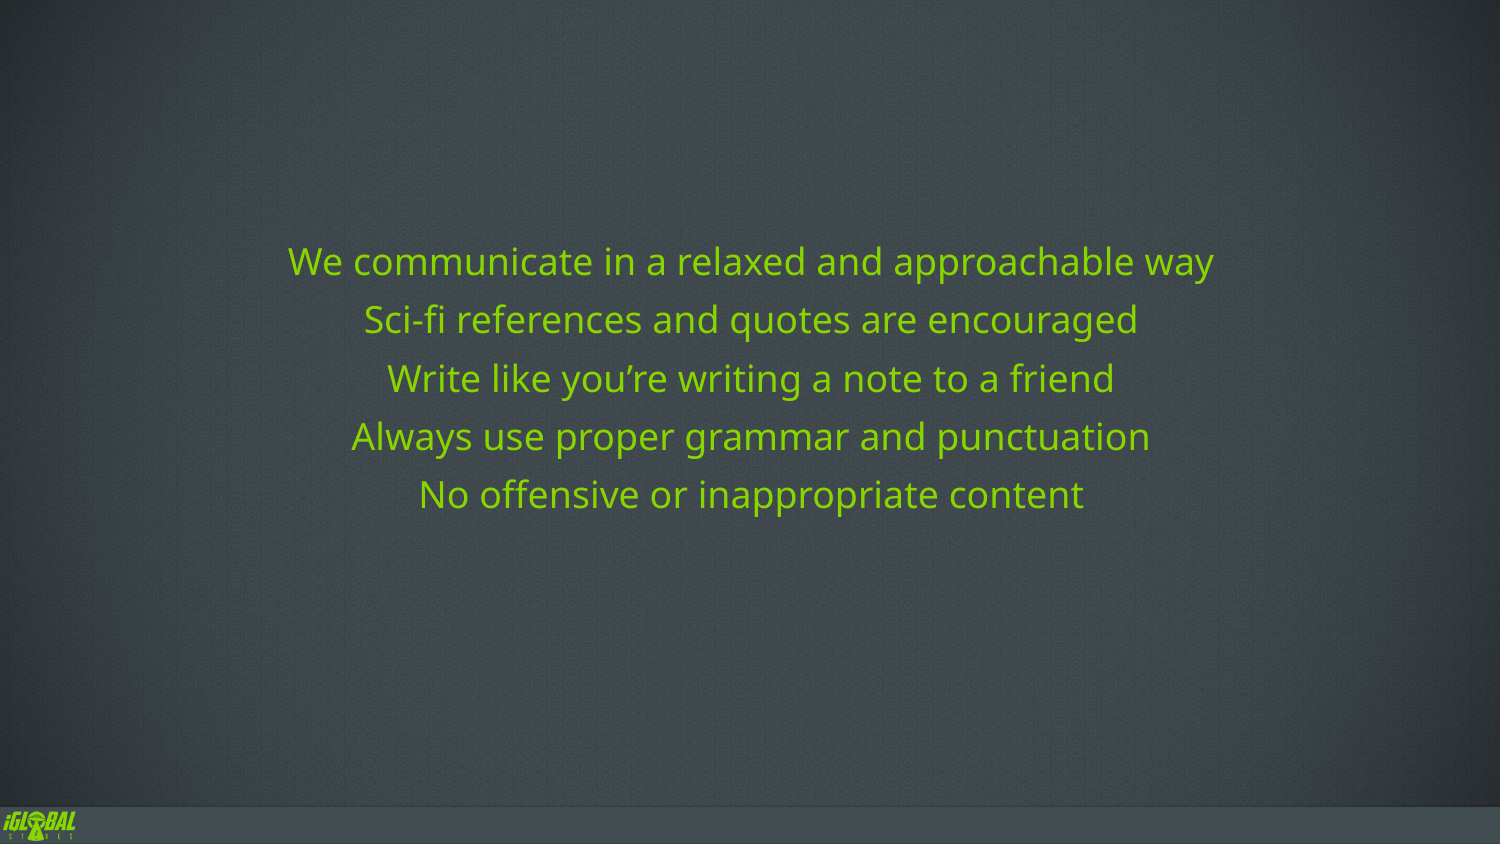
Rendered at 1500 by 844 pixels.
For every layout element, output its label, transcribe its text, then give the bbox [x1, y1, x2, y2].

picture [0, 0, 1500, 807]
picture [1, 809, 77, 842]
text_box We communicate in a relaxed and approachable way Sci-fi references and quotes are encouraged Write like you’re writing a note to a friend Always use proper grammar and punctuation No offensive or inappropriate content [157, 216, 1346, 641]
